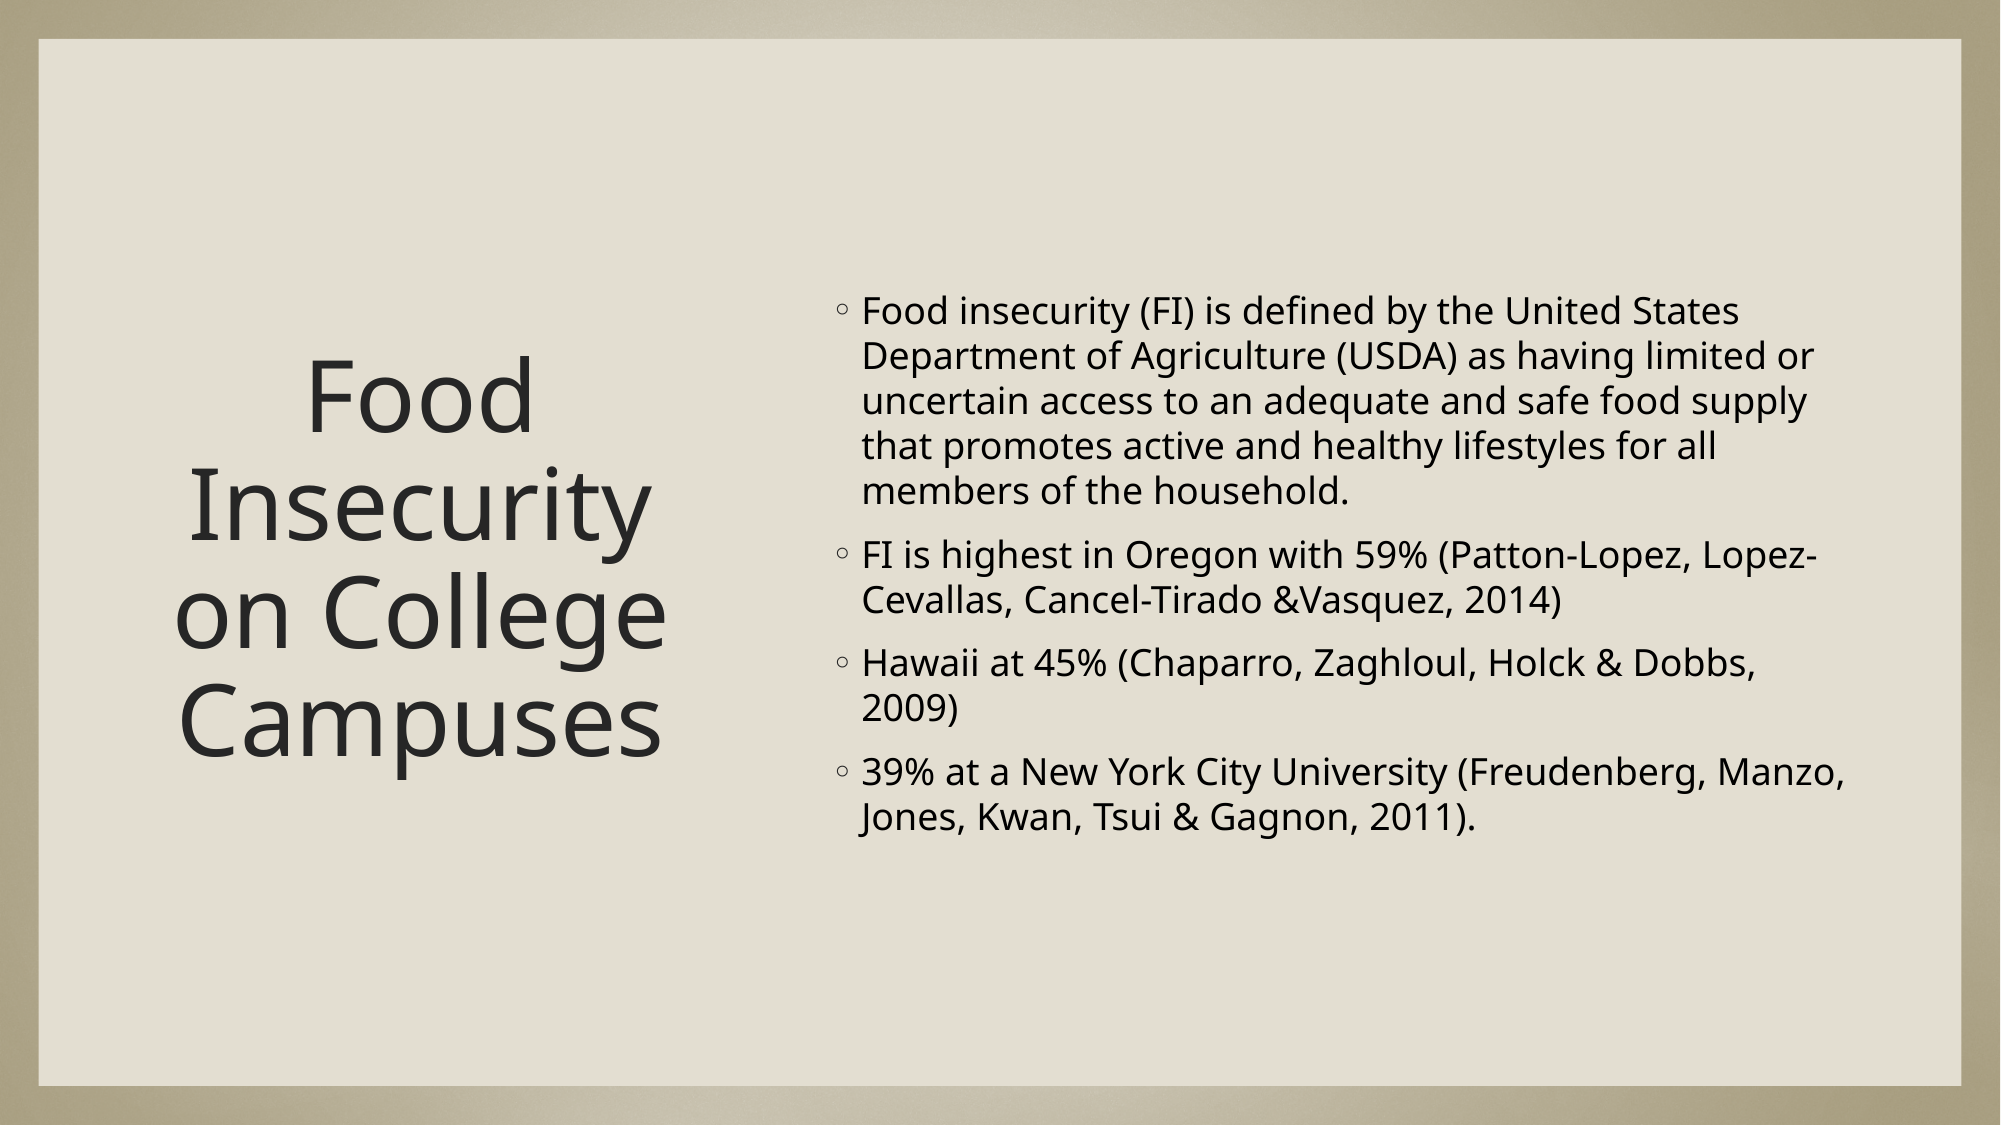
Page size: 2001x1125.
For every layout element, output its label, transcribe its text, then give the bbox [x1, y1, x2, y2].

title Food Insecurity on College Campuses [132, 131, 710, 993]
list Food insecurity (FI) is defined by the United States Department of Agriculture (USDA) as having limited or uncertain access to an adequate and safe food supply that promotes active and healthy lifestyles for all members of the household. FI is highest in Oregon with 59% (Patton-Lopez, Lopez-Cevallas, Cancel-Tirado &Vasquez, 2014) Hawaii at 45% (Chaparro, Zaghloul, Holck & Dobbs, 2009) 39% at a New York City University (Freudenberg, Manzo, Jones, Kwan, Tsui & Gagnon, 2011). [816, 131, 1867, 993]
